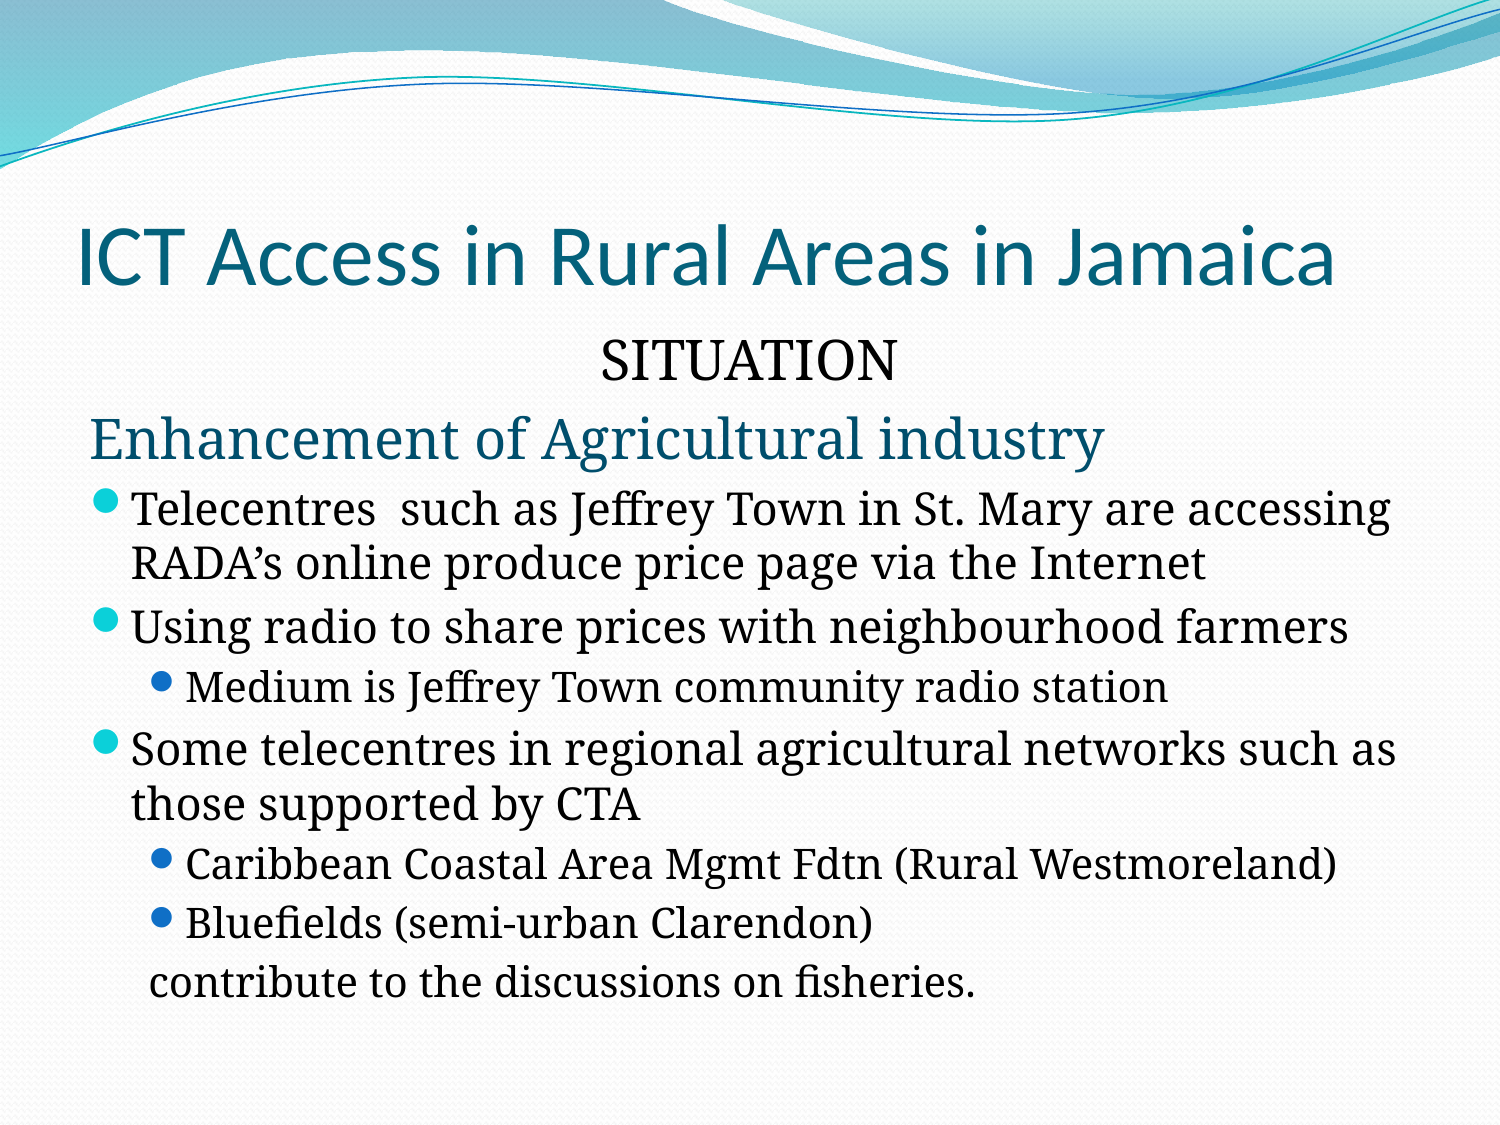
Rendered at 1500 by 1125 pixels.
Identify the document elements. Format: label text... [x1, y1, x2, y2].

list SITUATION Enhancement of Agricultural industry Telecentres such as Jeffrey Town in St. Mary are accessing RADA’s online produce price page via the Internet Using radio to share prices with neighbourhood farmers Medium is Jeffrey Town community radio station Some telecentres in regional agricultural networks such as those supported by CTA Caribbean Coastal Area Mgmt Fdtn (Rural Westmoreland) Bluefields (semi-urban Clarendon) contribute to the discussions on fisheries. [75, 317, 1425, 1038]
title ICT Access in Rural Areas in Jamaica [75, 115, 1425, 303]
